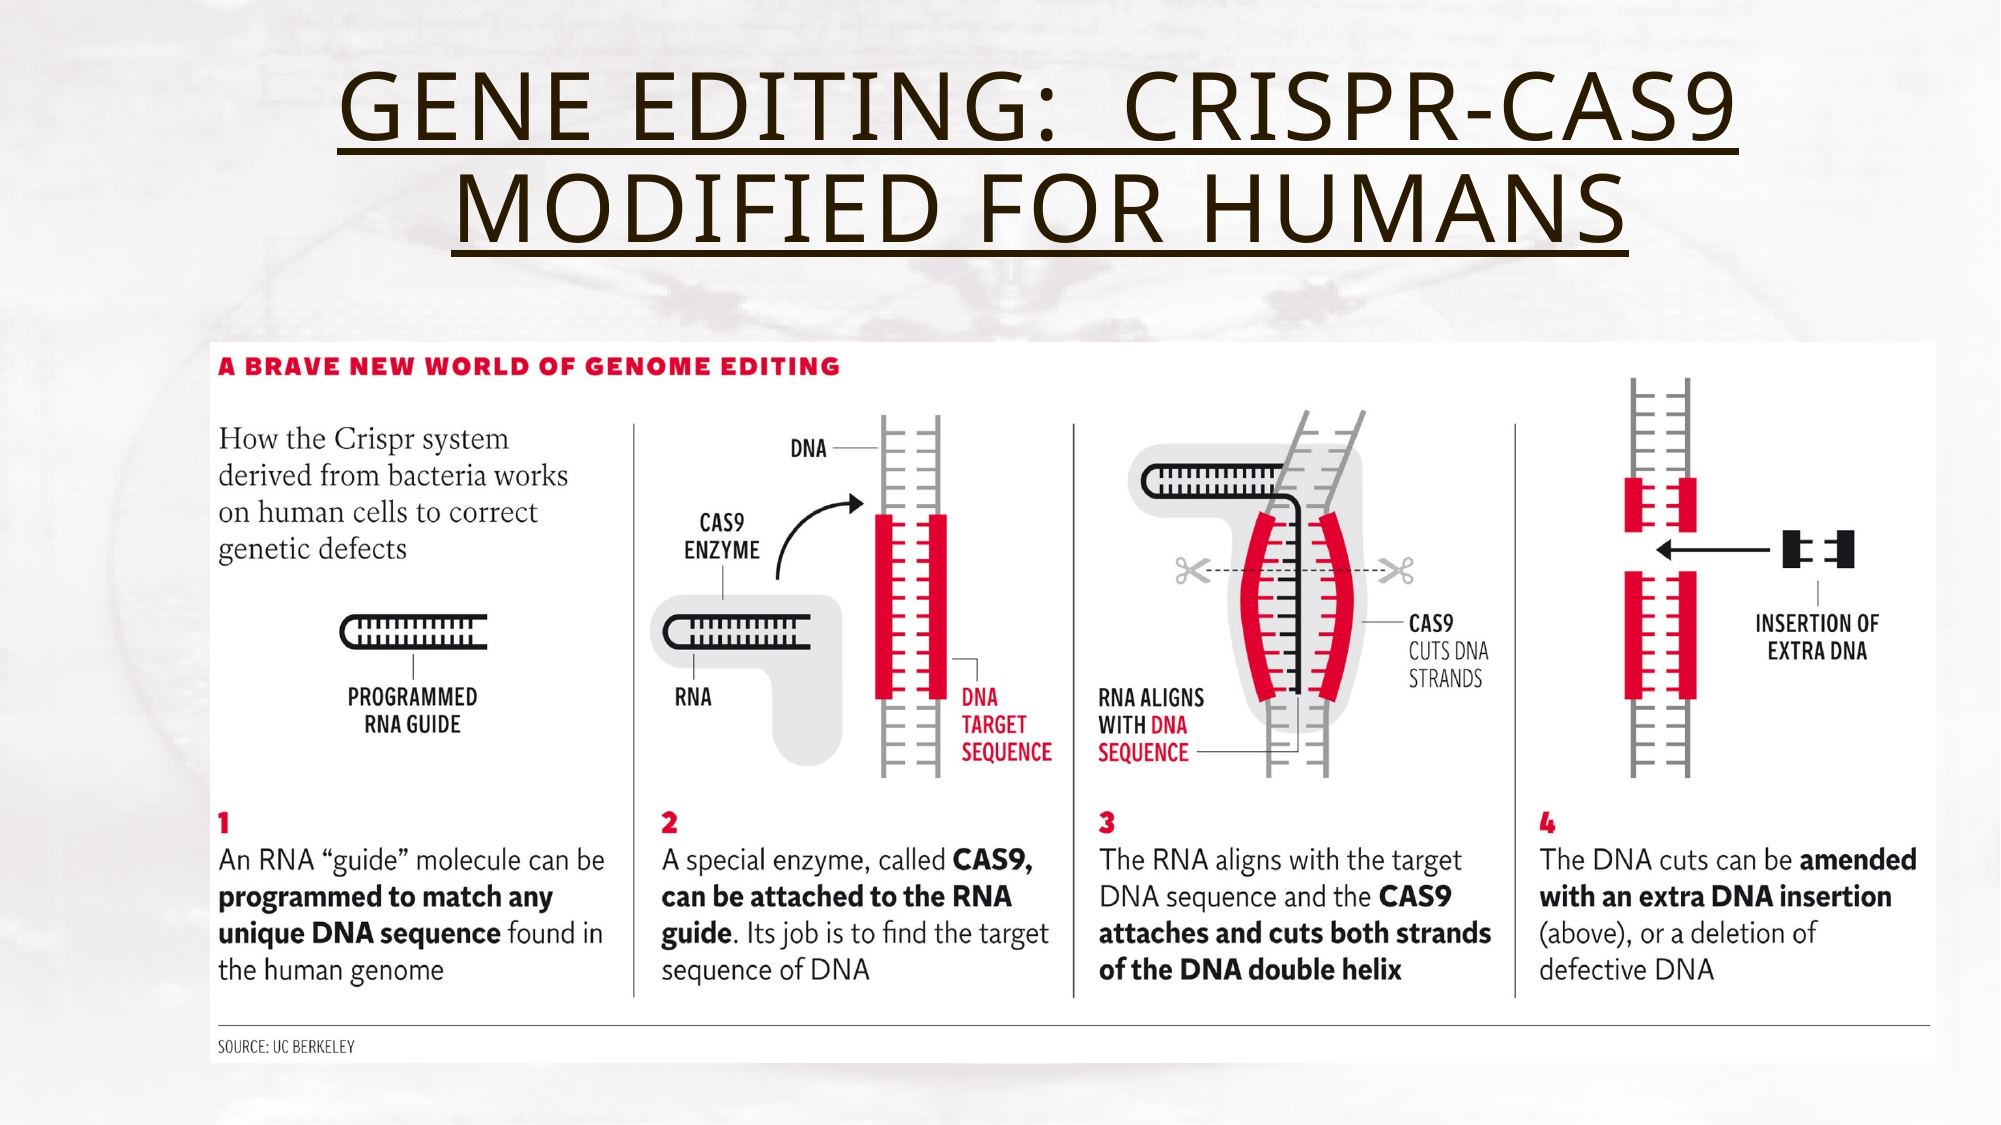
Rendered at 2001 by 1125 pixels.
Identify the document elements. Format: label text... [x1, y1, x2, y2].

title Gene editing: crispr-cAS9 modified for humans [205, 51, 1875, 273]
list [210, 342, 1936, 1063]
